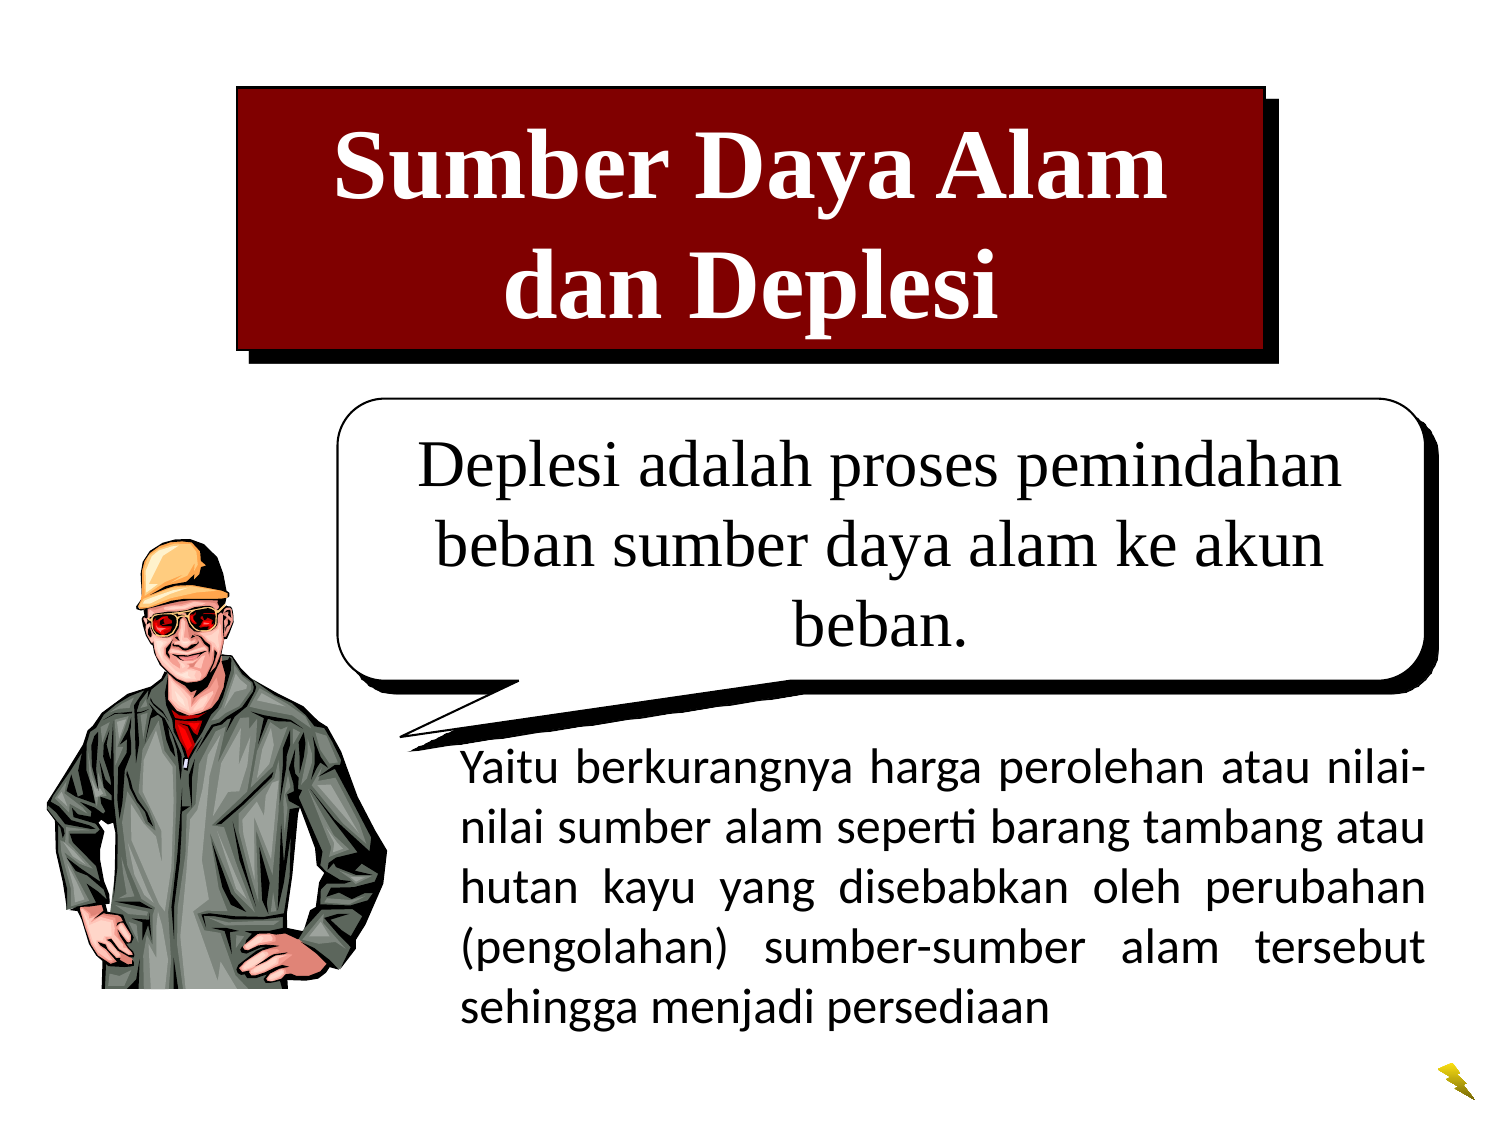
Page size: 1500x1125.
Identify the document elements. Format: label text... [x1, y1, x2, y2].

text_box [46, 538, 388, 990]
text_box Deplesi adalah proses pemindahan beban sumber daya alam ke akun beban. [337, 398, 1426, 738]
text_box Sumber Daya Alam dan Deplesi [237, 87, 1265, 350]
text_box [1437, 1062, 1476, 1101]
text_box Yaitu berkurangnya harga perolehan atau nilai-nilai sumber alam seperti barang tambang atau hutan kayu yang disebabkan oleh perubahan (pengolahan) sumber-sumber alam tersebut sehingga menjadi persediaan [445, 726, 1442, 1042]
